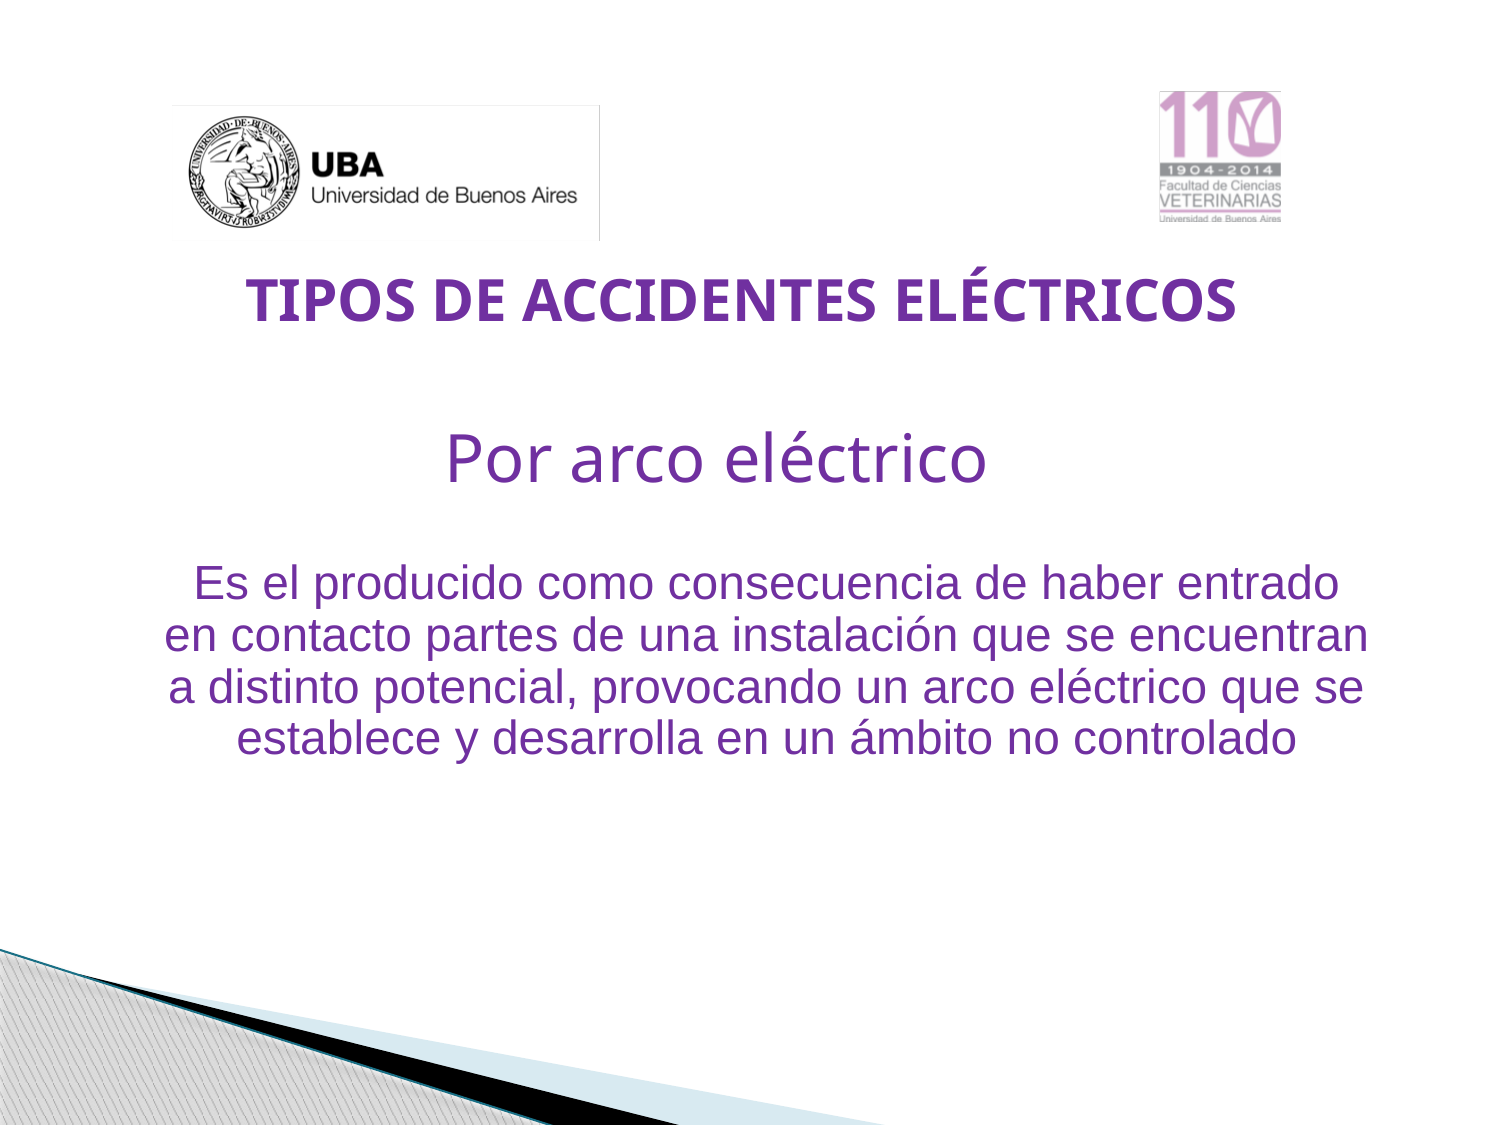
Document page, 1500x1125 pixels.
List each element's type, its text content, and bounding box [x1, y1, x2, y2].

text_box Es el producido como consecuencia de haber entrado en contacto partes de una instalación que se encuentran a distinto potencial, provocando un arco eléctrico que se establece y desarrolla en un ámbito no controlado [147, 550, 1388, 823]
text_box Por arco eléctrico [429, 408, 1005, 504]
text_box TIPOS DE ACCIDENTES ELÉCTRICOS [230, 255, 1270, 341]
picture [170, 89, 1282, 243]
